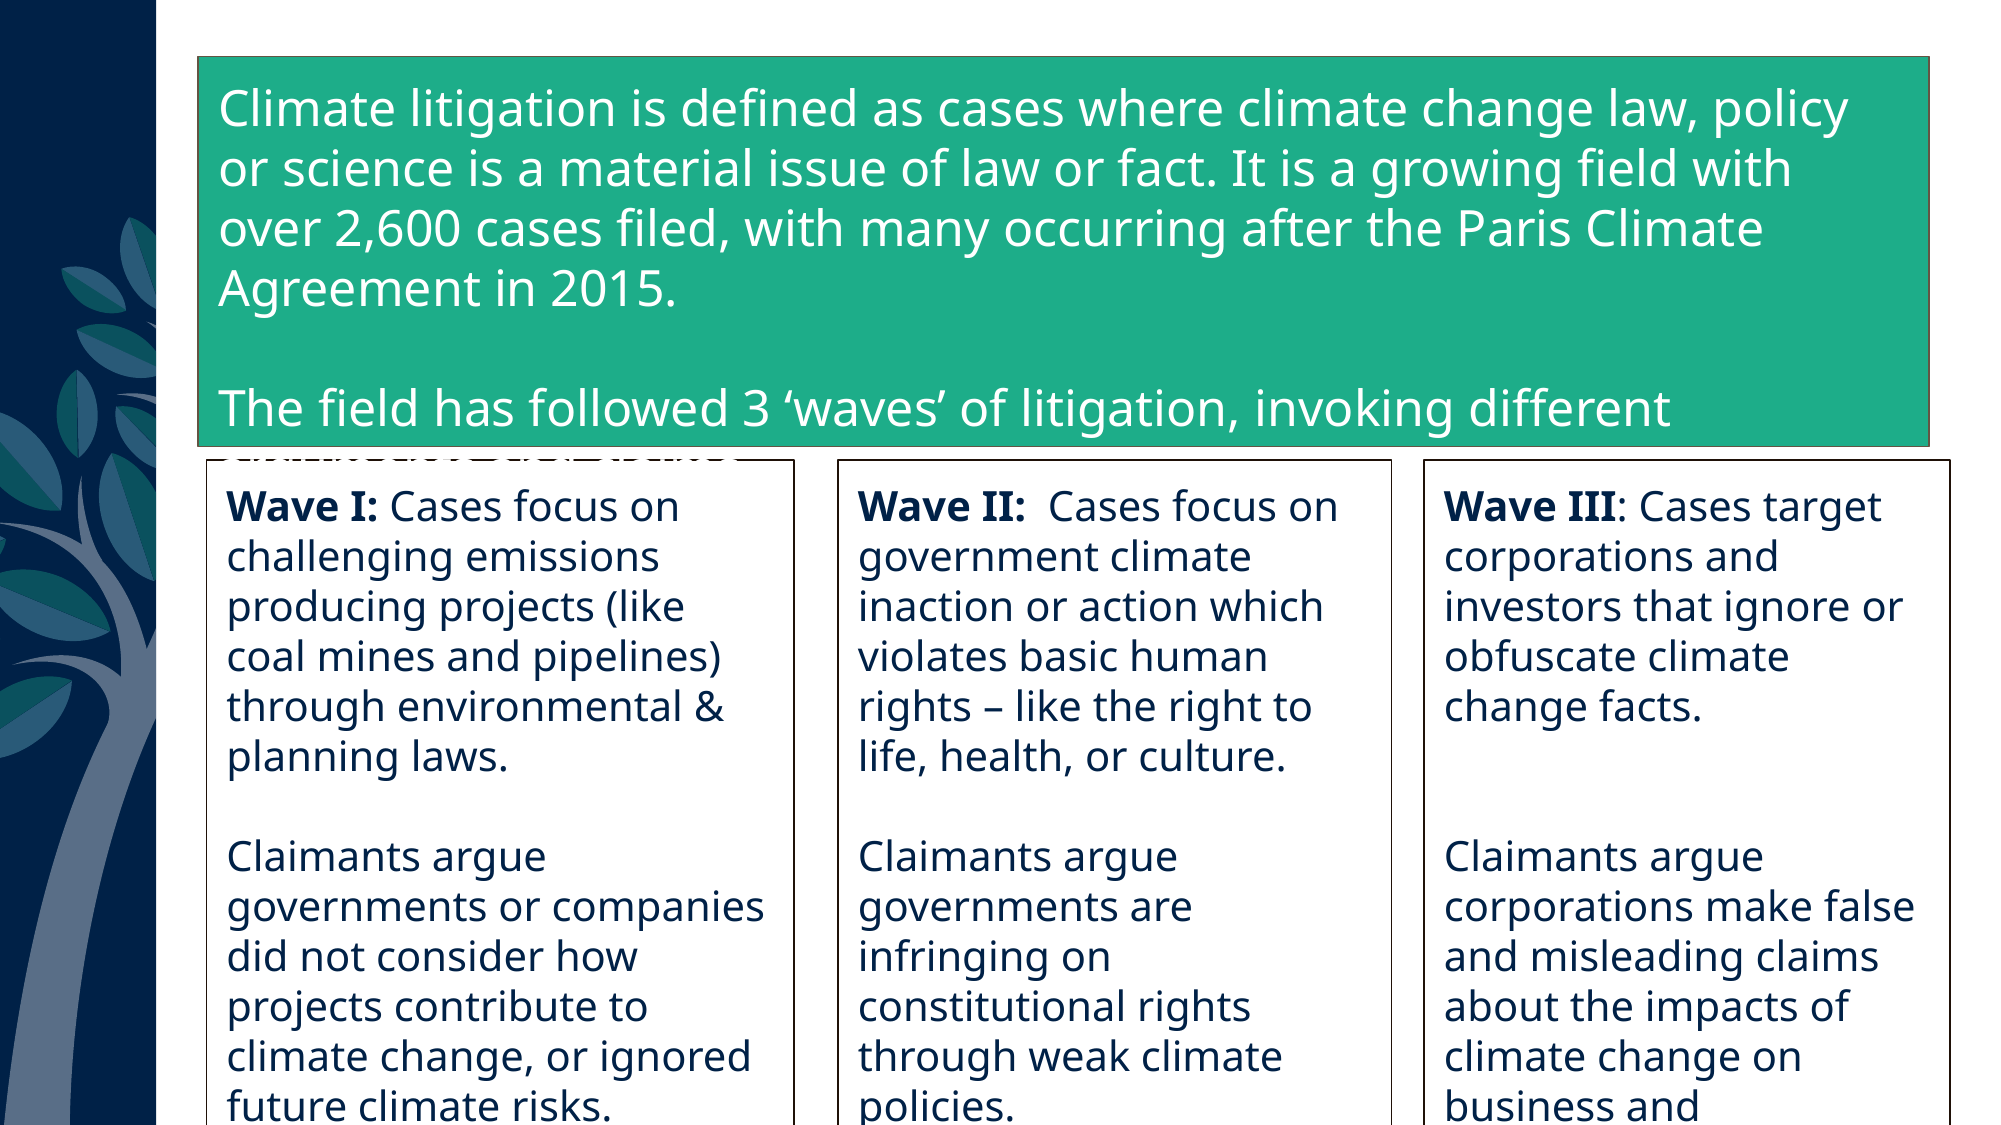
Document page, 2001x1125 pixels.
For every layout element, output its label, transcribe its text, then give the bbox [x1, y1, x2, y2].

text_box Wave III: Cases target corporations and investors that ignore or obfuscate climate change facts. Claimants argue corporations make false and misleading claims about the impacts of climate change on business and investments. [1423, 459, 1950, 1125]
text_box Climate litigation is defined as cases where climate change law, policy or science is a material issue of law or fact. It is a growing field with over 2,600 cases filed, with many occurring after the Paris Climate Agreement in 2015. The field has followed 3 ‘waves’ of litigation, invoking different arguments and claims. [198, 56, 1929, 447]
text_box Wave I: Cases focus on challenging emissions producing projects (like coal mines and pipelines) through environmental & planning laws. Claimants argue governments or companies did not consider how projects contribute to climate change, or ignored future climate risks. [206, 459, 795, 1125]
text_box Wave II: Cases focus on government climate inaction or action which violates basic human rights – like the right to life, health, or culture. Claimants argue governments are infringing on constitutional rights through weak climate policies. [837, 459, 1392, 1125]
